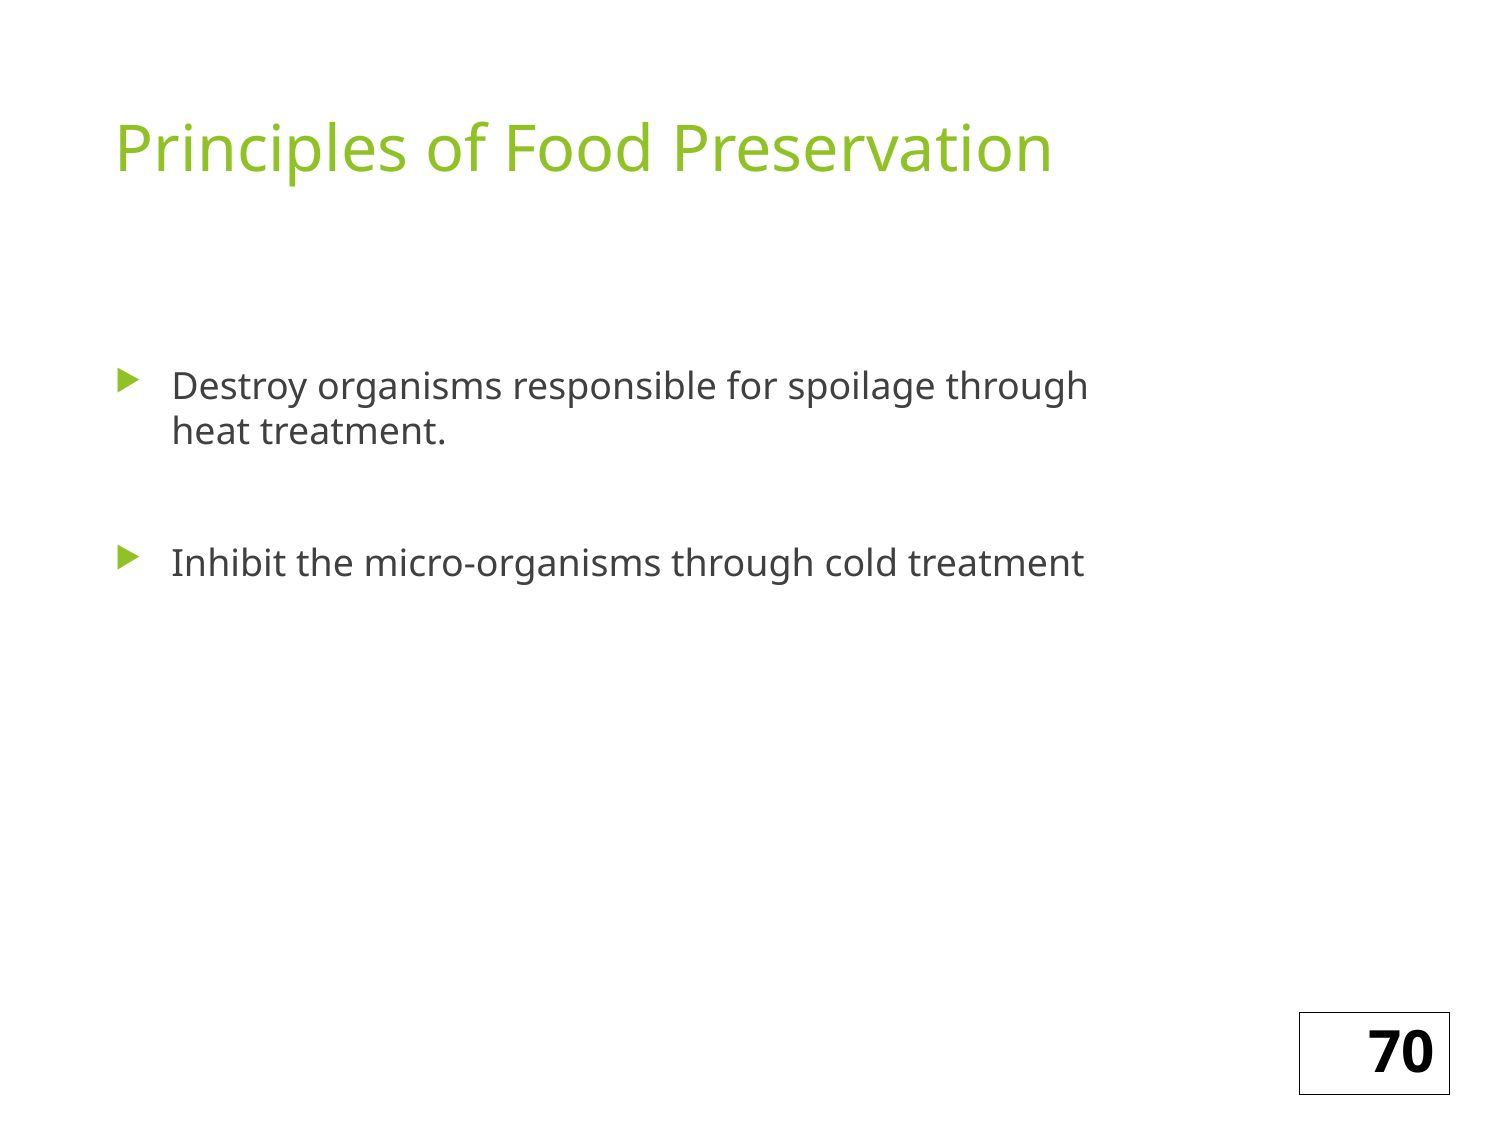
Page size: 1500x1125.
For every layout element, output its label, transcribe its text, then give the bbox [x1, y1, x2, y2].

list Destroy organisms responsible for spoilage through heat treatment. Inhibit the micro-organisms through cold treatment [99, 354, 1142, 992]
slide_number 70 [1299, 1012, 1450, 1095]
title Principles of Food Preservation [99, 99, 1142, 317]
